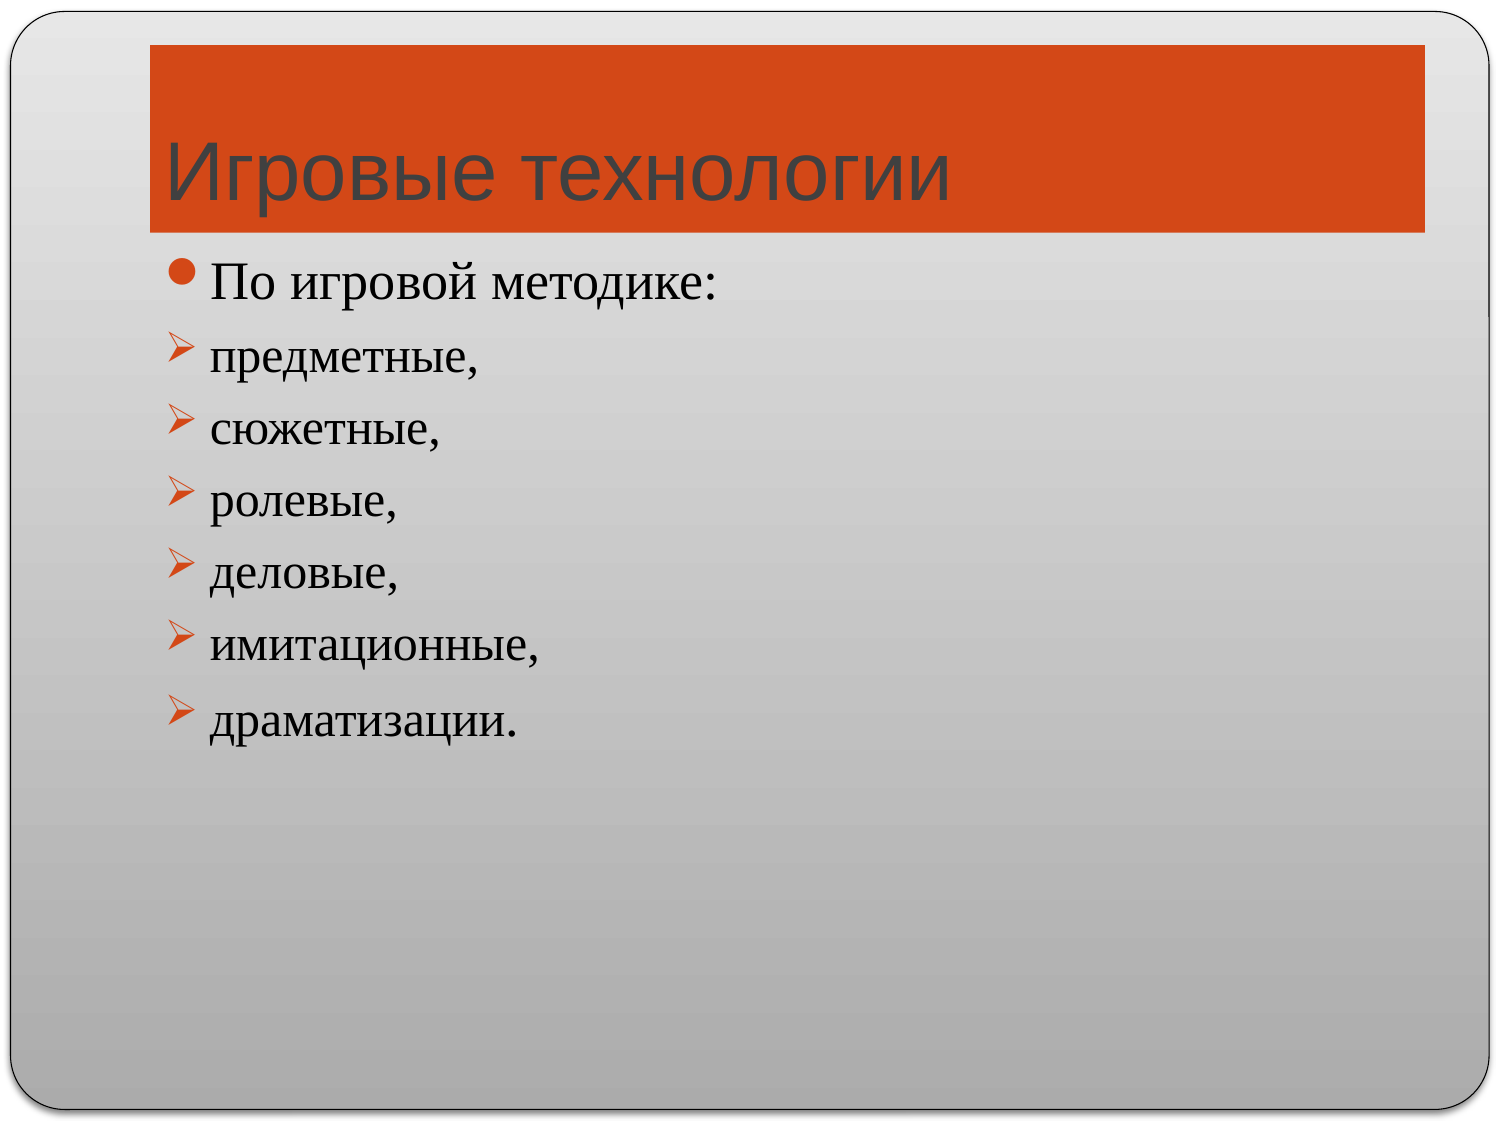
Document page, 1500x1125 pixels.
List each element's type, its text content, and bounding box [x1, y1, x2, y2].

title Игровые технологии [150, 45, 1425, 233]
list По игровой методике: предметные, сюжетные, ролевые, деловые, имитационные, драматизации. [150, 237, 1425, 988]
